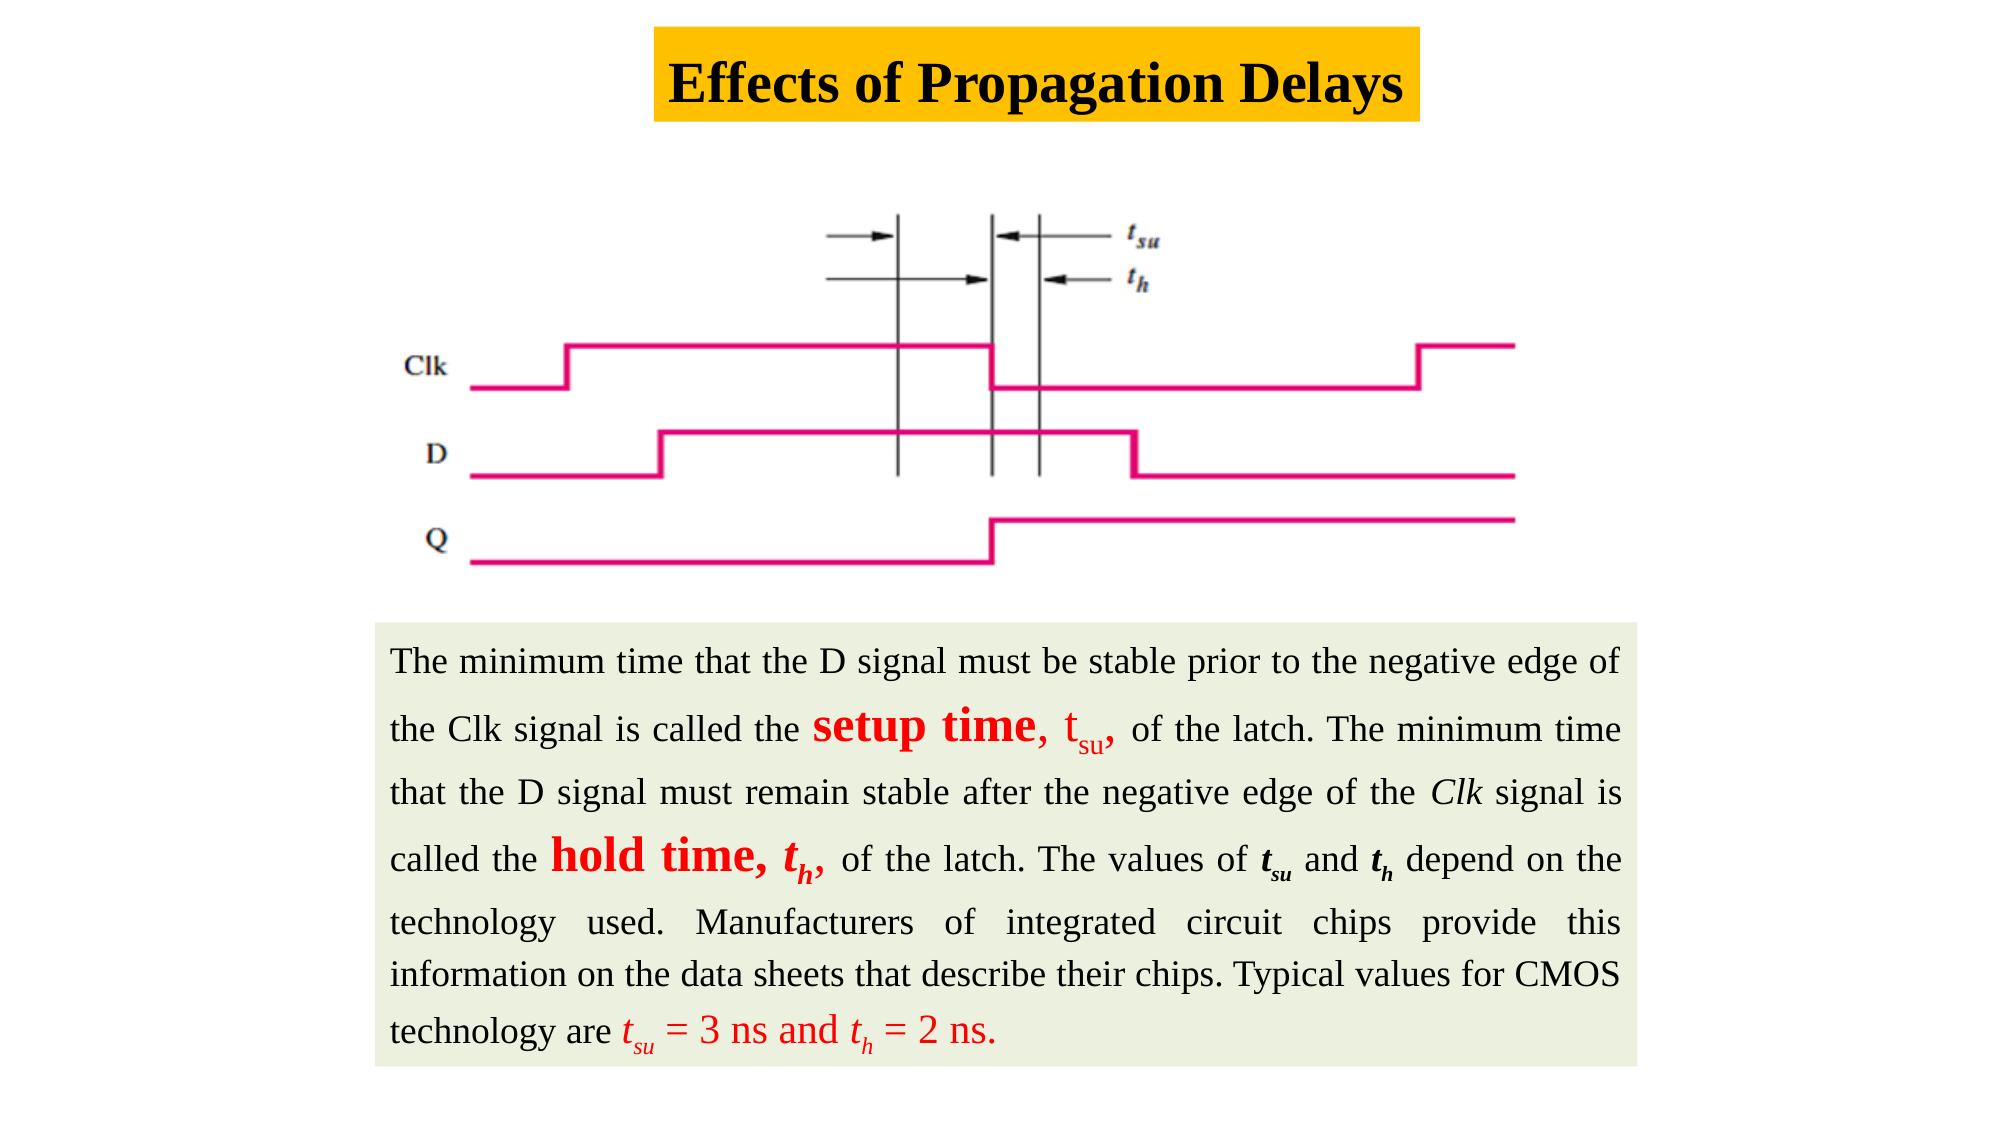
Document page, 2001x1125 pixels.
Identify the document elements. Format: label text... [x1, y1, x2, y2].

text_box The minimum time that the D signal must be stable prior to the negative edge of the Clk signal is called the setup time, tsu, of the latch. The minimum time that the D signal must remain stable after the negative edge of the Clk signal is called the hold time, th, of the latch. The values of tsu and th depend on the technology used. Manufacturers of integrated circuit chips provide this information on the data sheets that describe their chips. Typical values for CMOS technology are tsu = 3 ns and th = 2 ns. [374, 622, 1638, 1067]
picture [374, 201, 1588, 584]
text_box Effects of Propagation Delays [653, 26, 1420, 122]
